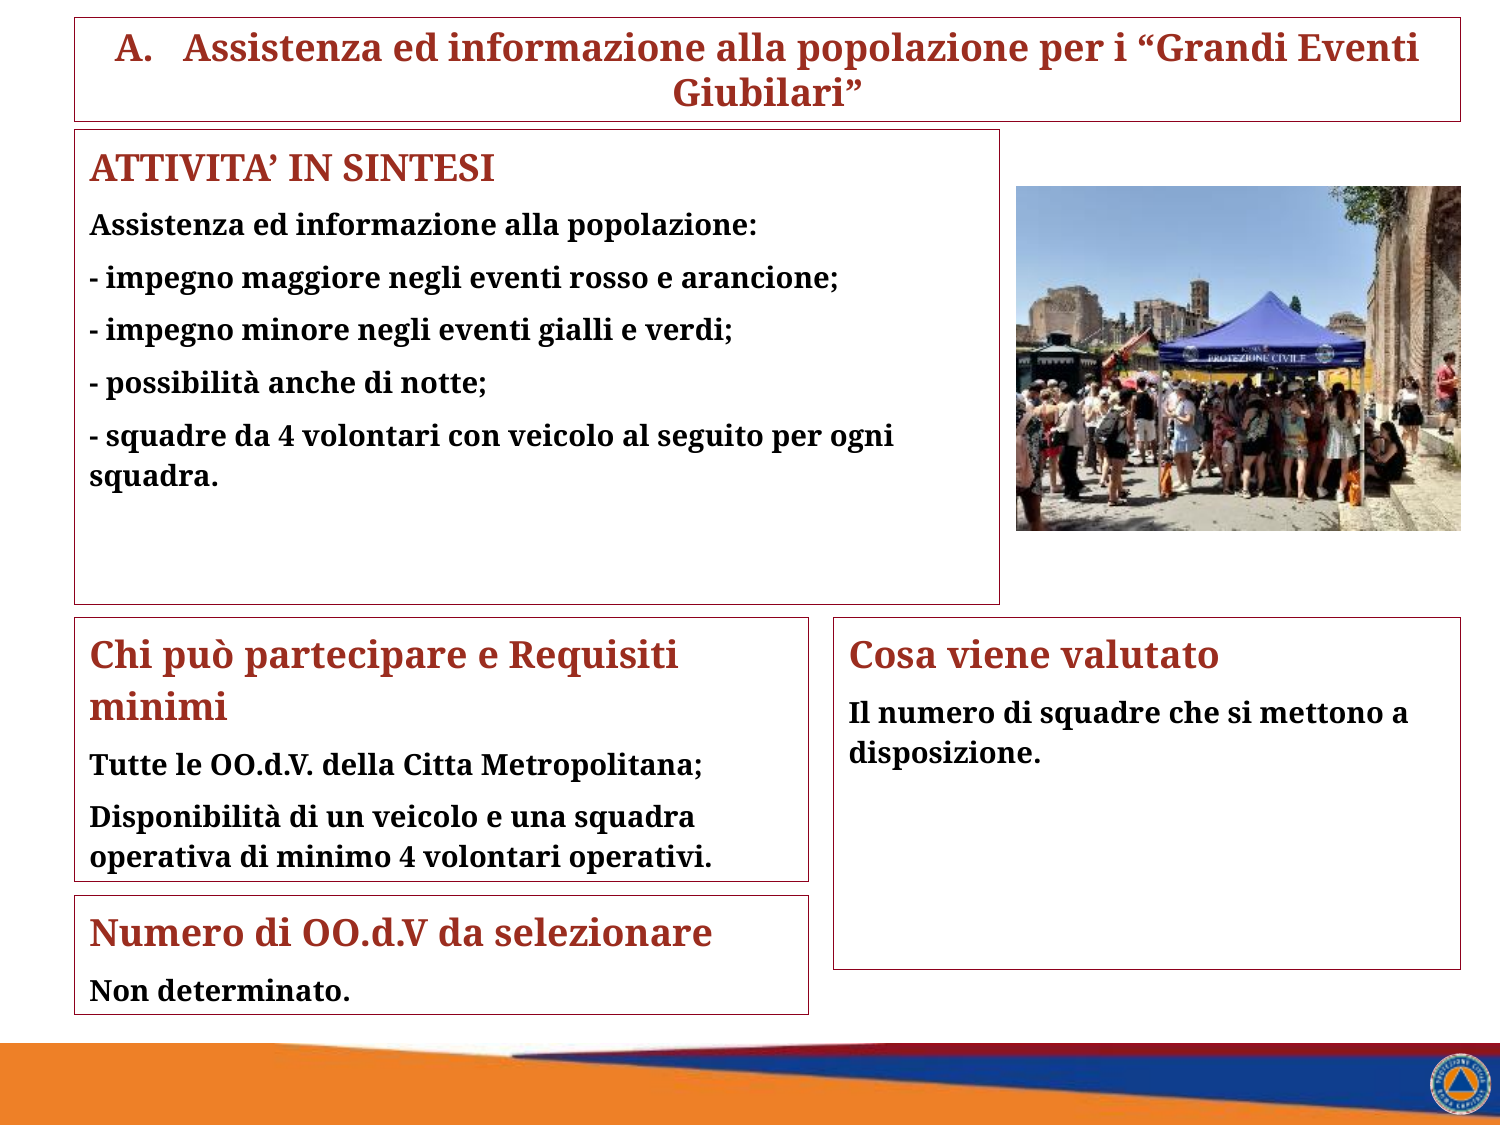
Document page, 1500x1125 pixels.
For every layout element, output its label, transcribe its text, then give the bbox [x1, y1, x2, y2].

text_box ATTIVITA’ IN SINTESI Assistenza ed informazione alla popolazione: - impegno maggiore negli eventi rosso e arancione; - impegno minore negli eventi gialli e verdi; - possibilità anche di notte; - squadre da 4 volontari con veicolo al seguito per ogni squadra. [74, 129, 1000, 605]
text_box Numero di OO.d.V da selezionare Non determinato. [74, 895, 809, 1015]
text_box A. Assistenza ed informazione alla popolazione per i “Grandi Eventi Giubilari” [74, 17, 1461, 122]
picture [0, 1042, 1500, 1125]
text_box Cosa viene valutato Il numero di squadre che si mettono a disposizione. [833, 617, 1461, 970]
text_box Chi può partecipare e Requisiti minimi Tutte le OO.d.V. della Citta Metropolitana; Disponibilità di un veicolo e una squadra operativa di minimo 4 volontari operativi. [74, 617, 809, 882]
picture [1016, 186, 1461, 531]
